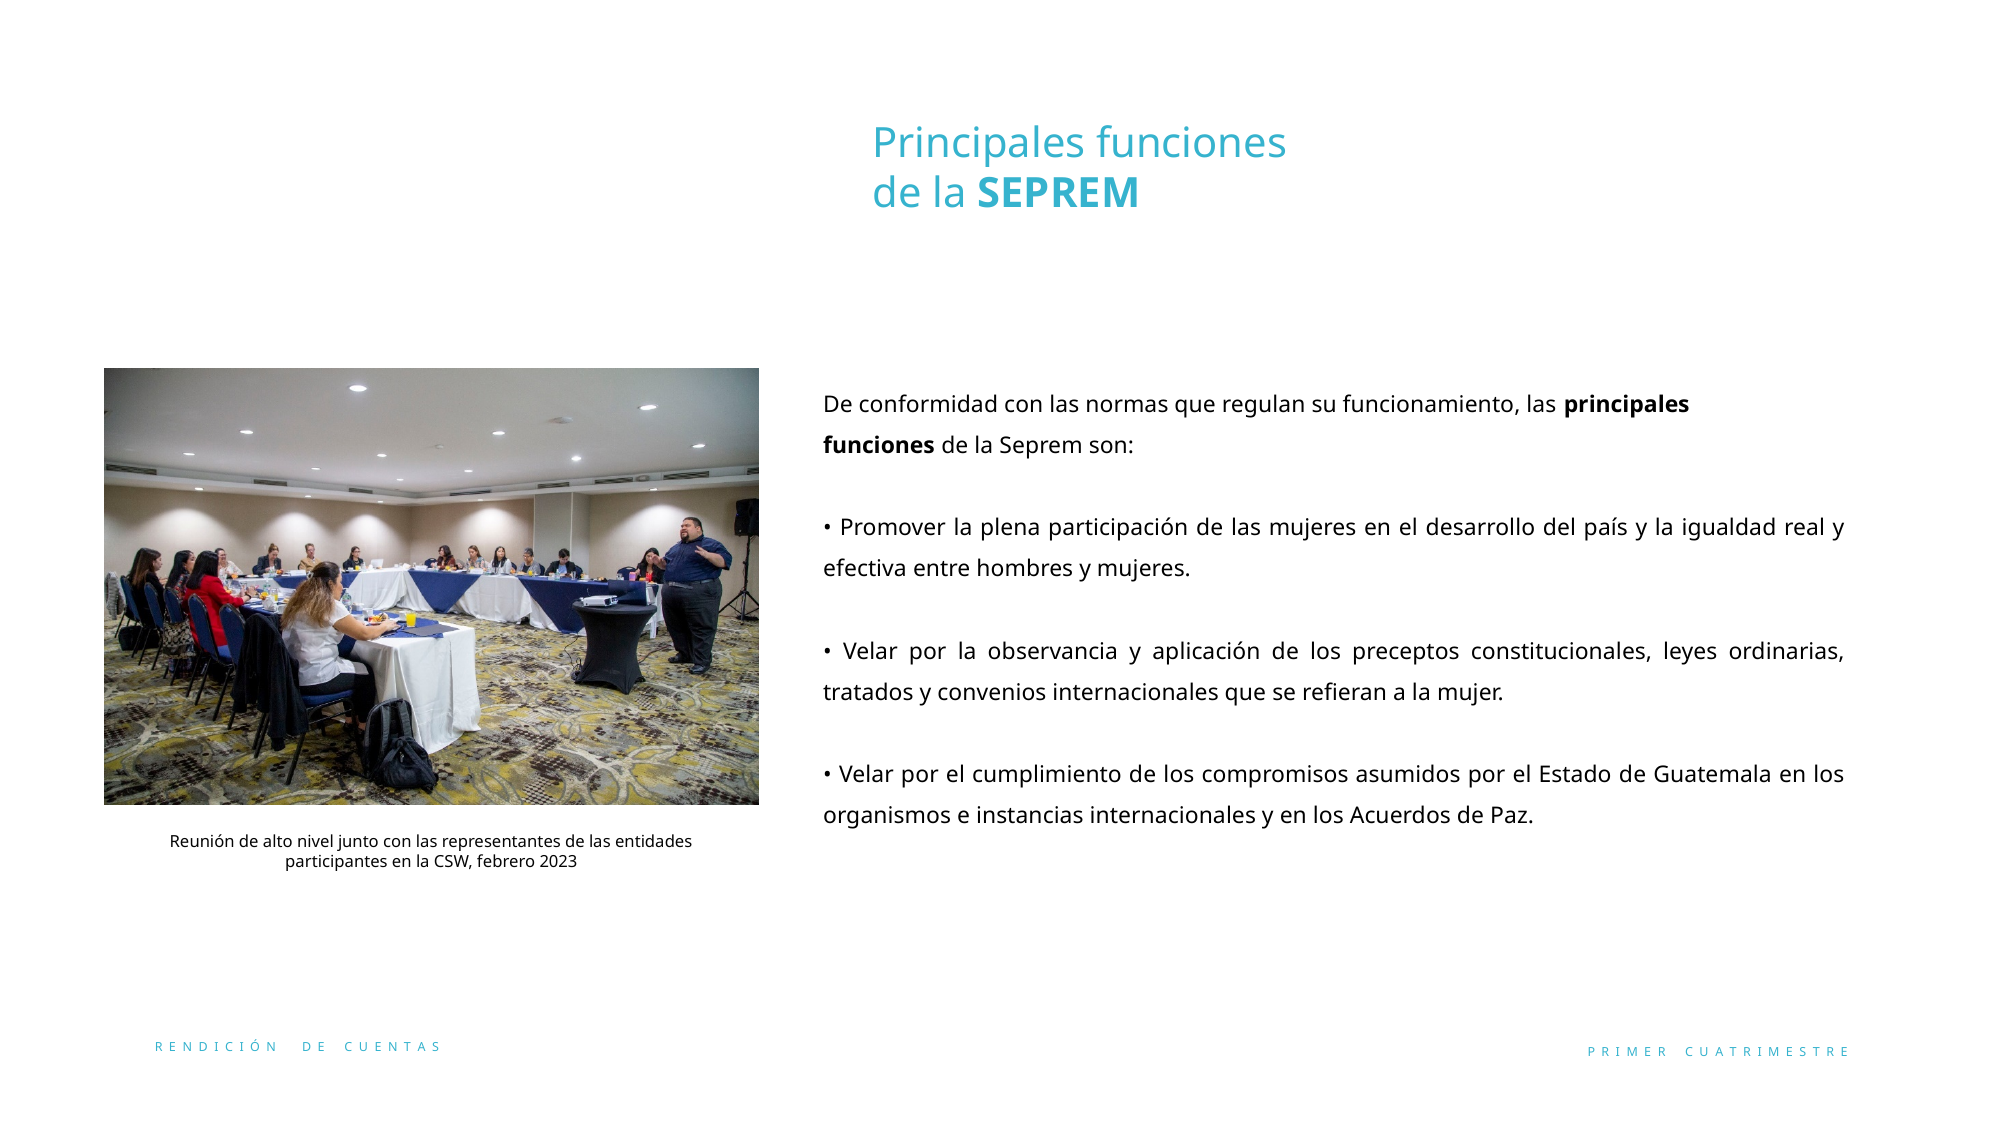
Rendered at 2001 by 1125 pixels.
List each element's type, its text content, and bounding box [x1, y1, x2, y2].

text_box Principales funciones de la SEPREM [857, 108, 1317, 224]
text_box Reunión de alto nivel junto con las representantes de las entidades participantes en la CSW, febrero 2023 [104, 823, 759, 879]
picture [103, 367, 760, 805]
text_box De conformidad con las normas que regulan su funcionamiento, las principales funciones de la Seprem son: • Promover la plena participación de las mujeres en el desarrollo del país y la igualdad real y efectiva entre hombres y mujeres. • Velar por la observancia y aplicación de los preceptos constitucionales, leyes ordinarias, tratados y convenios internacionales que se refieran a la mujer. • Velar por el cumplimiento de los compromisos asumidos por el Estado de Guatemala en los organismos e instancias internacionales y en los Acuerdos de Paz. [808, 368, 1862, 836]
